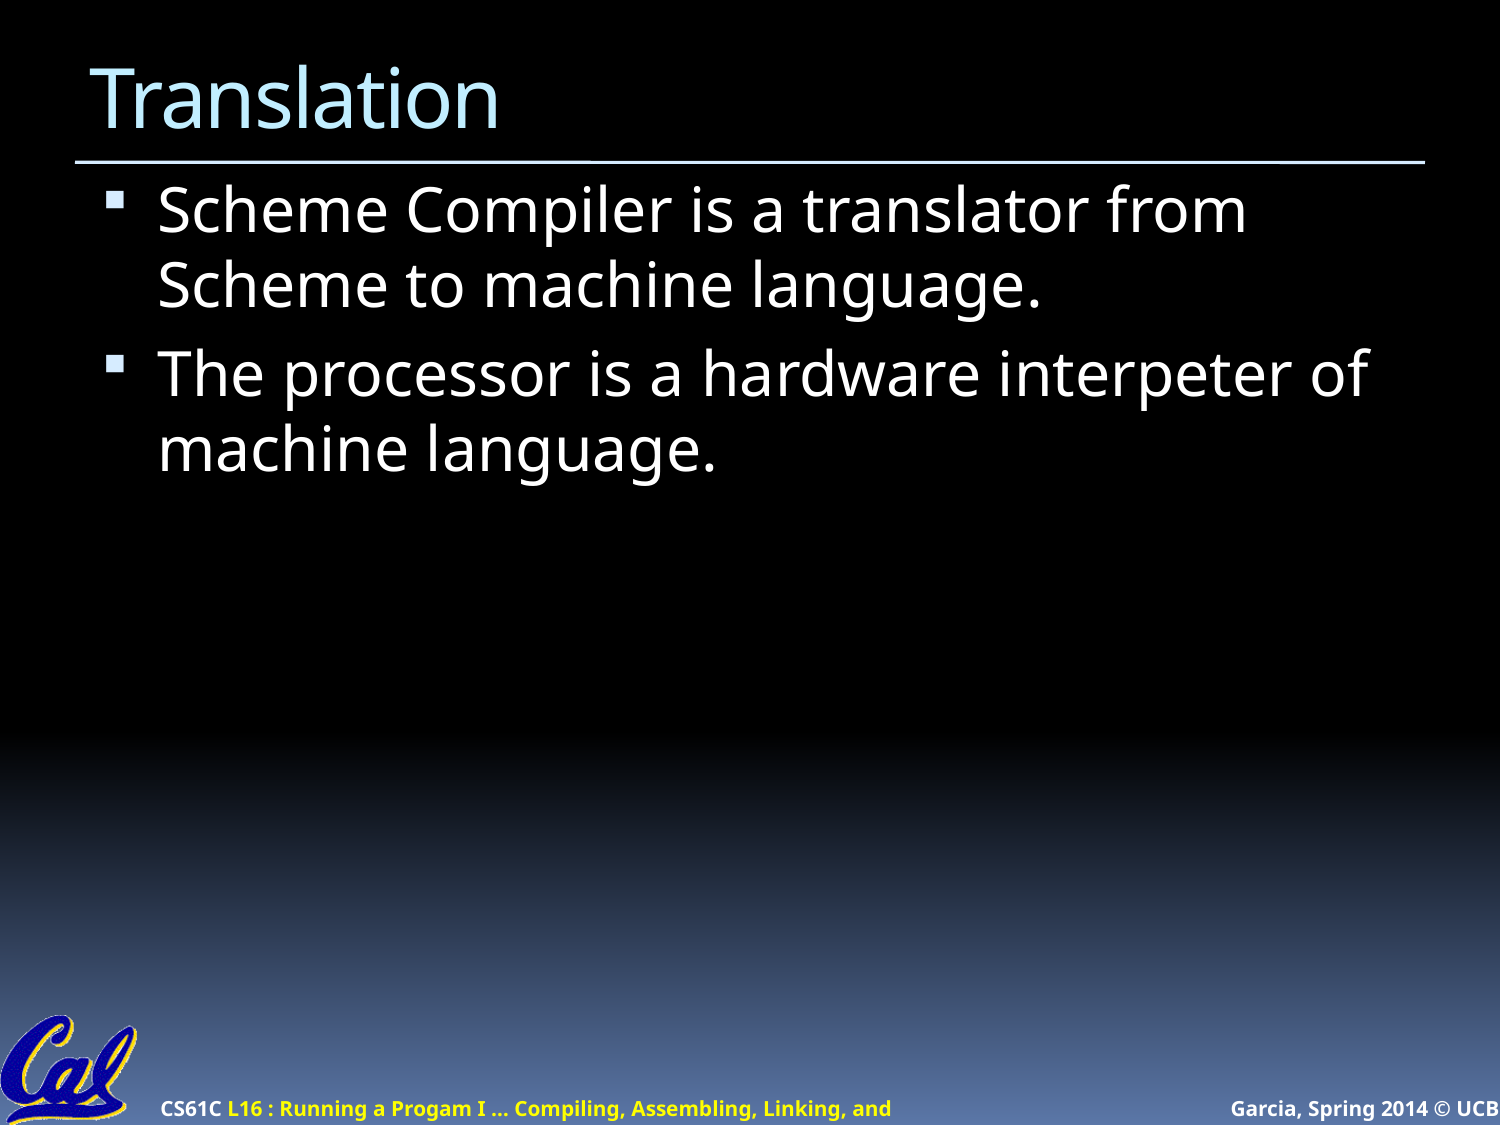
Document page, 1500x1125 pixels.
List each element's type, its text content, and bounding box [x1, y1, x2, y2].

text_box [349, 511, 1151, 1084]
title Translation [75, 37, 1425, 162]
list Scheme Compiler is a translator from Scheme to machine language. The processor is a hardware interpeter of machine language. [74, 162, 1426, 1043]
picture [0, 1015, 140, 1125]
